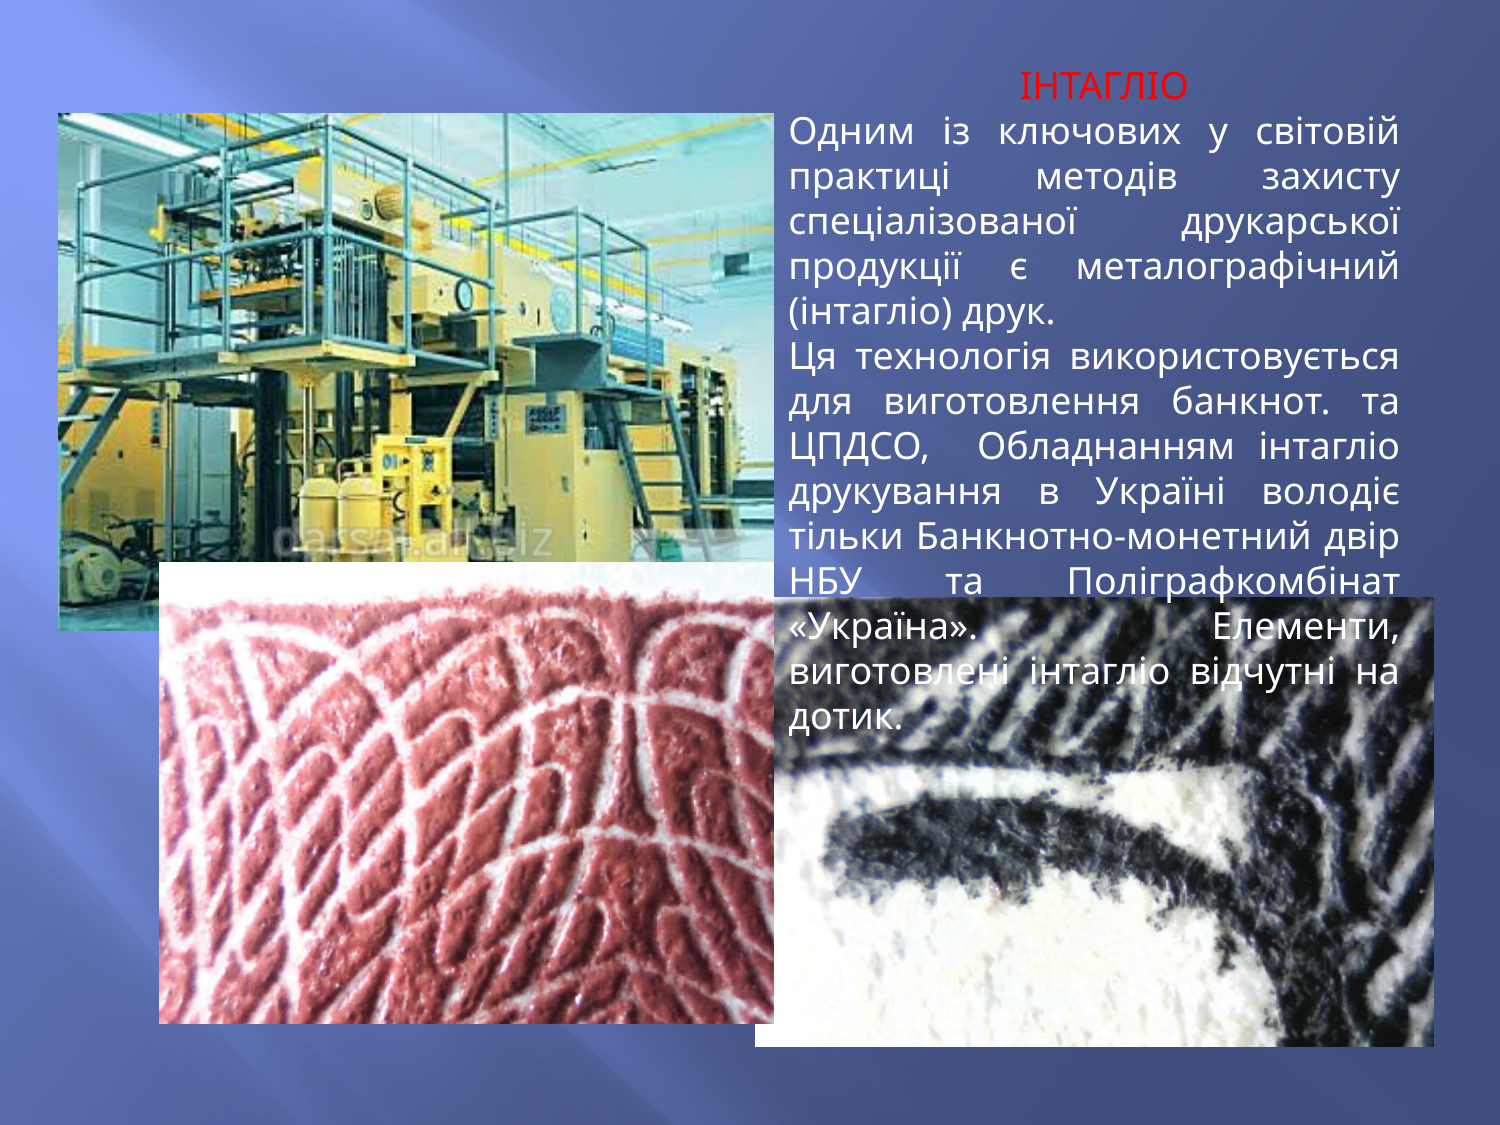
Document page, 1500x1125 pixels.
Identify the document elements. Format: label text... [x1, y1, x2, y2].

picture [58, 113, 1434, 1048]
text_box ІНТАГЛІО Одним із ключових у світовій практиці методів захисту спеціалізованої друкарської продукції є металографічний (інтагліо) друк. Ця технологія використовується для виготовлення банкнот. та ЦПДСО, Обладнанням інтагліо друкування в Україні володіє тільки Банкнотно-монетний двір НБУ та Поліграфкомбінат «Україна». Елементи, виготовлені інтагліо відчутні на дотик. [773, 54, 1416, 597]
